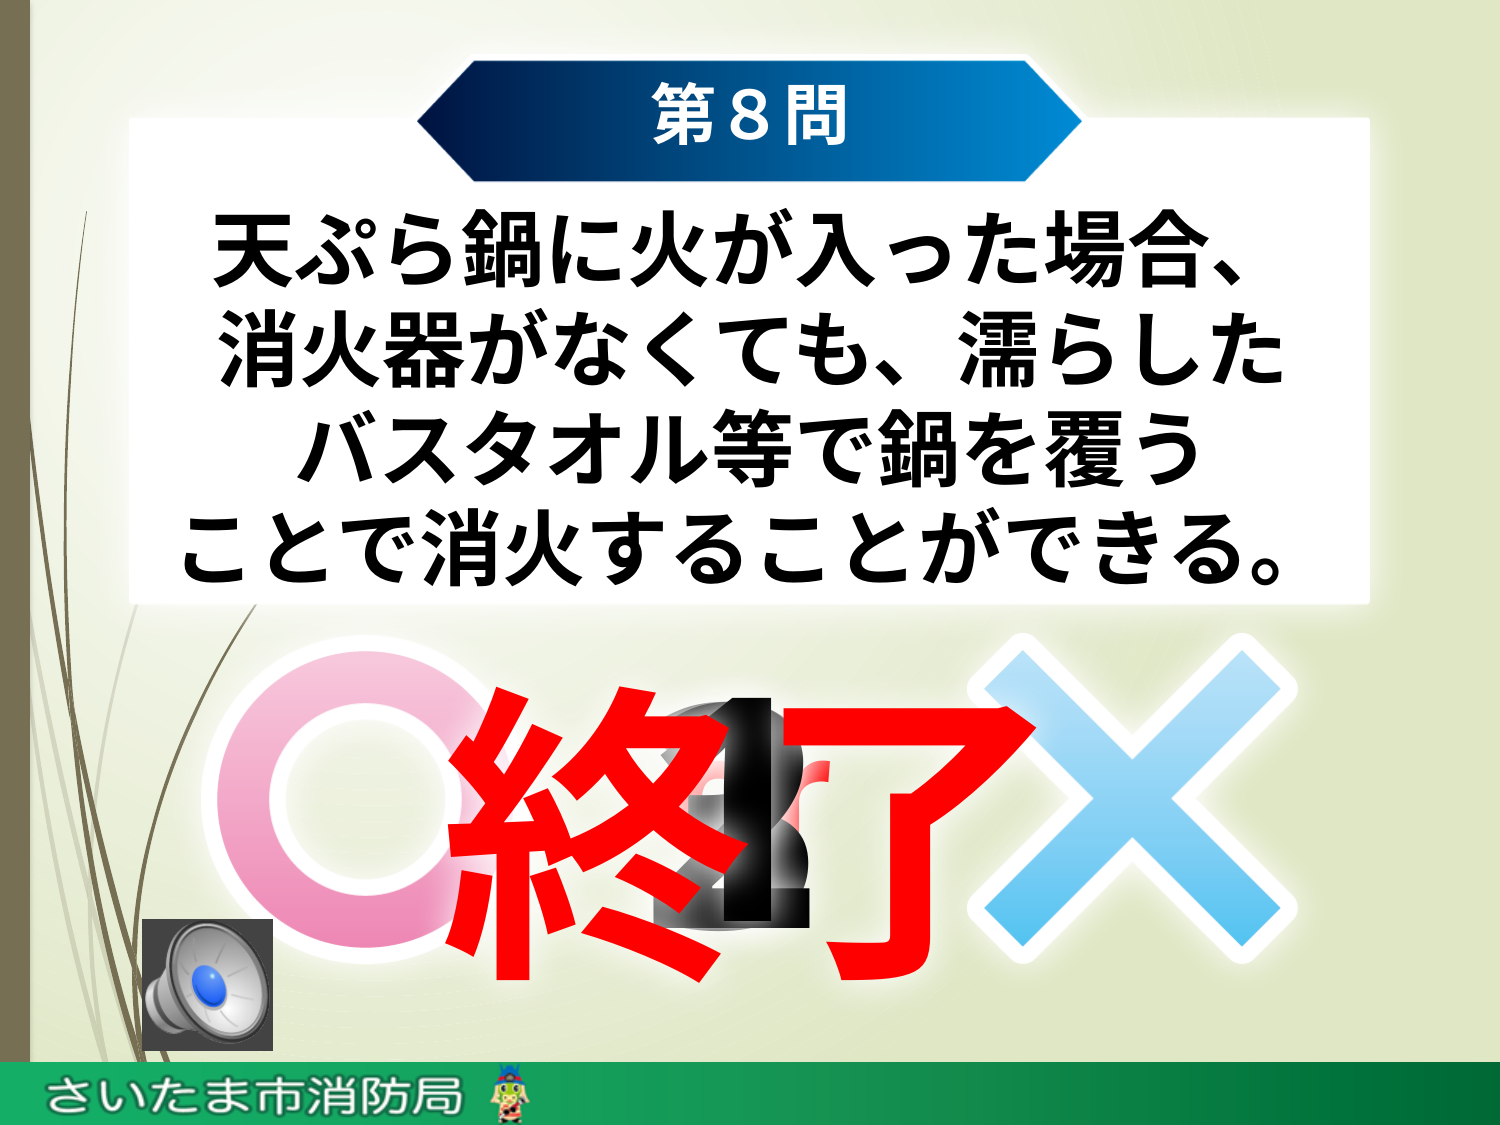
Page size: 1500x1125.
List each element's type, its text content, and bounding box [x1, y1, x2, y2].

picture [140, 635, 530, 1053]
picture [967, 633, 1298, 965]
picture [0, 1062, 1500, 1125]
text_box 終了 [425, 633, 1081, 1023]
picture [129, 54, 1370, 605]
